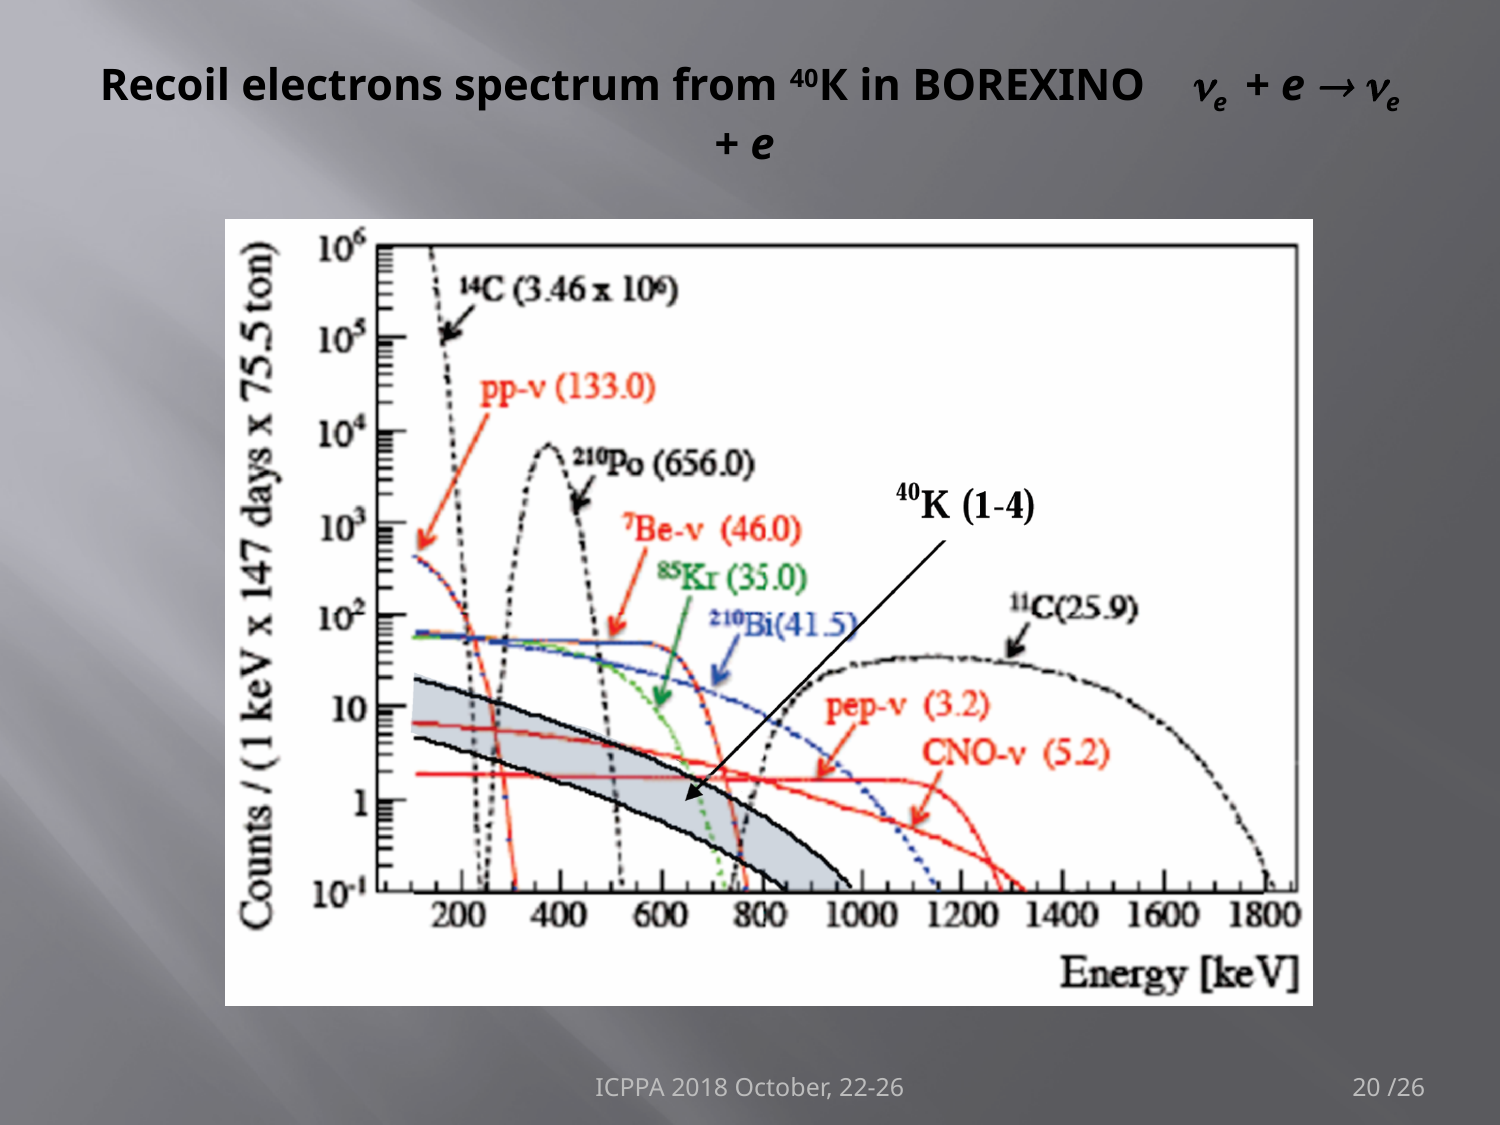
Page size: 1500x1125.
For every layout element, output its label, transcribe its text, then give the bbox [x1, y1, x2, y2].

picture [224, 219, 1314, 1006]
slide_number 20 /26 [1299, 1052, 1425, 1113]
footer ICPPA 2018 October, 22-26 [512, 1052, 988, 1113]
title Recoil electrons spectrum from 40К in BOREXINO e + e  e + e [75, 45, 1425, 233]
